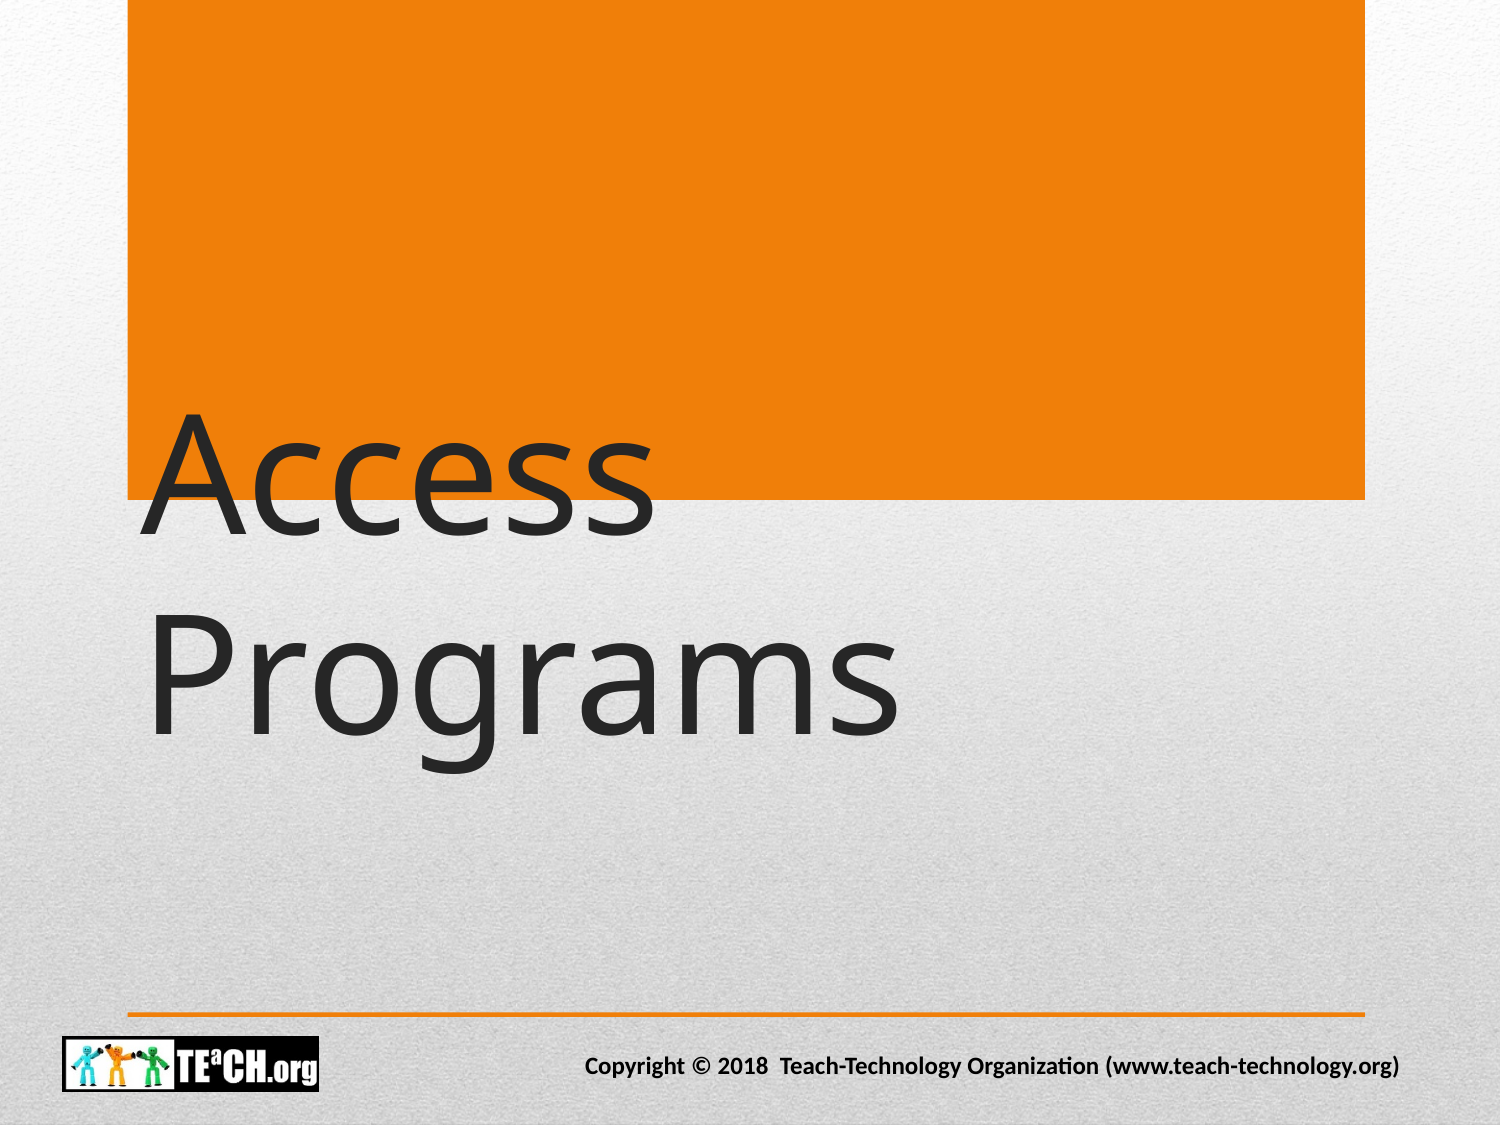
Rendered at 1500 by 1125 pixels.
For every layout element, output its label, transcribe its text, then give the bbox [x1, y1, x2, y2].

picture [62, 1036, 319, 1092]
title Access Programs [125, 525, 1363, 775]
